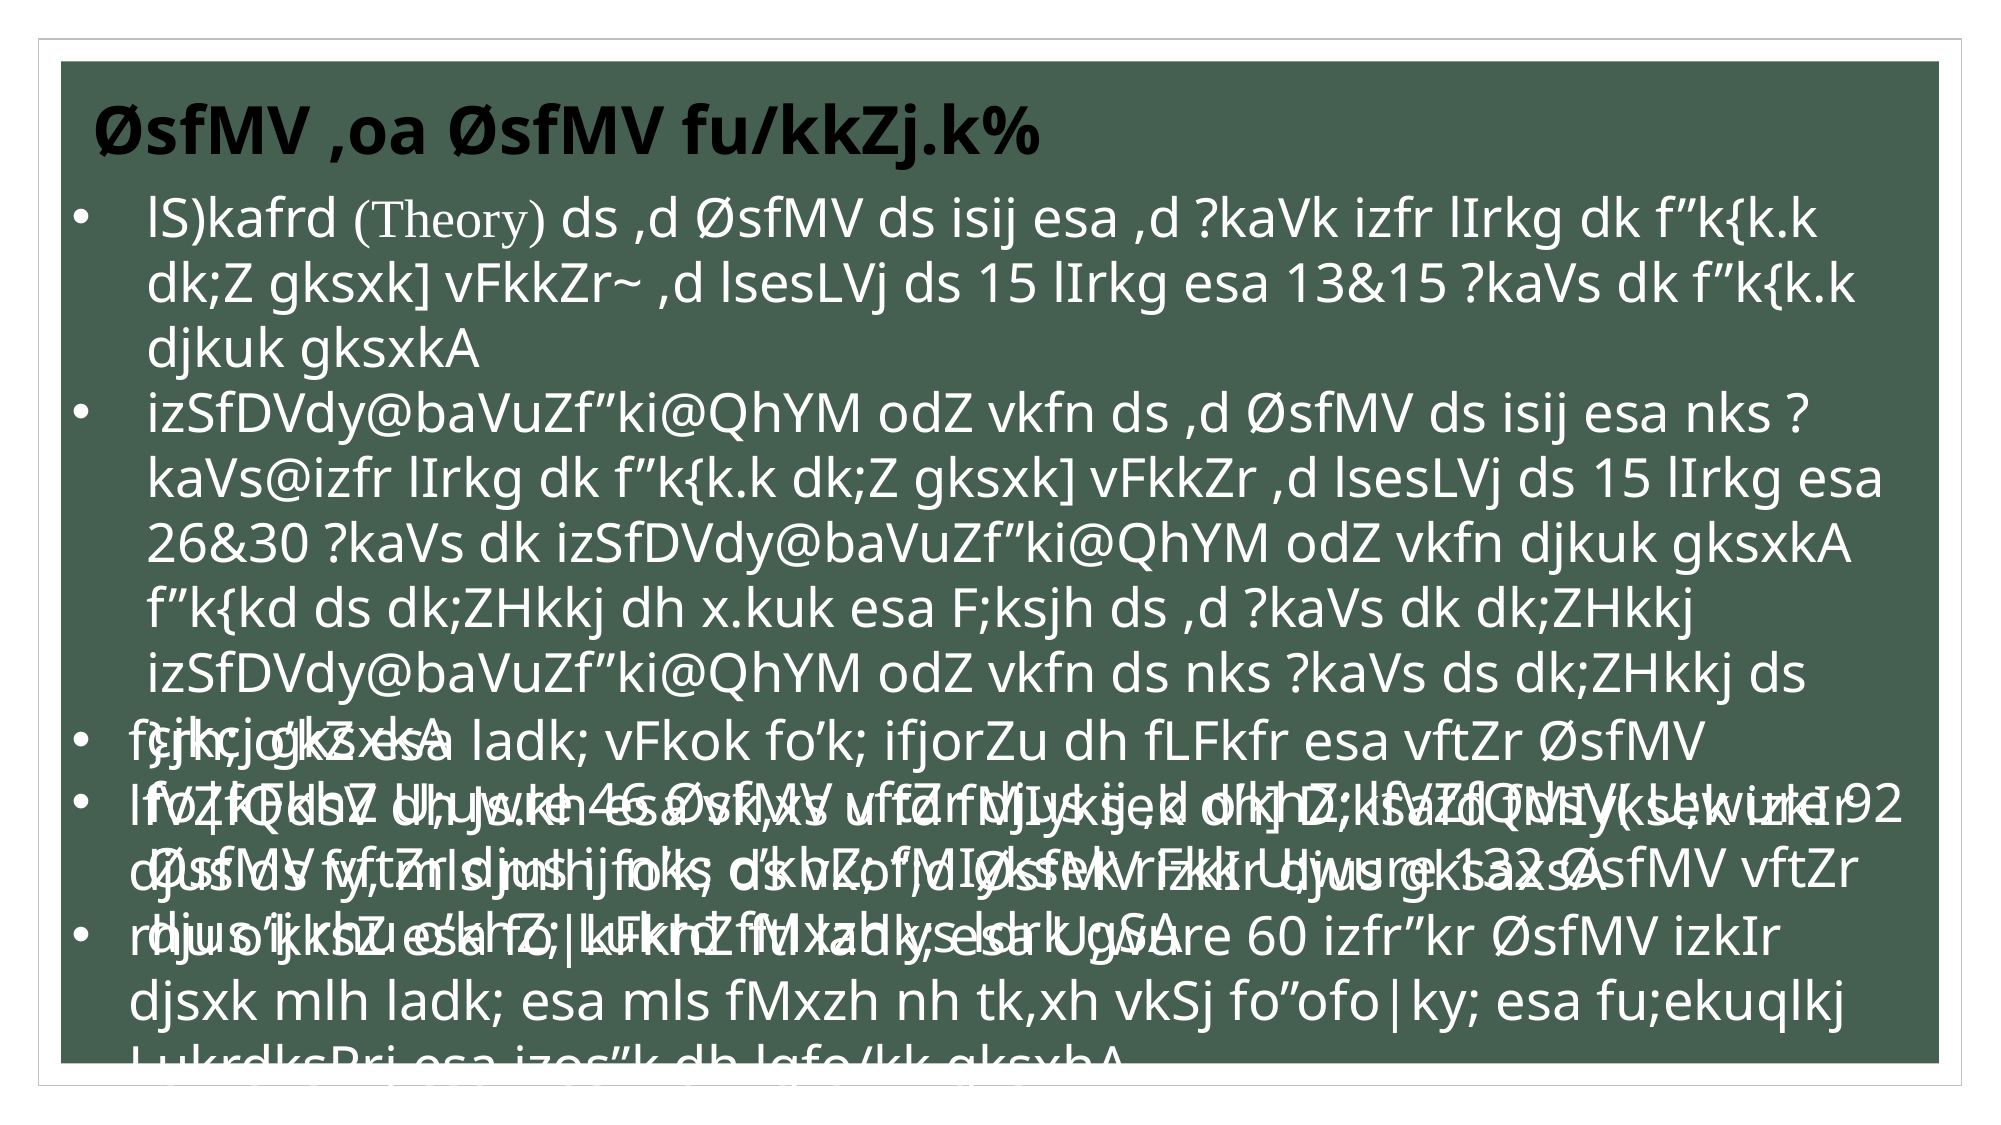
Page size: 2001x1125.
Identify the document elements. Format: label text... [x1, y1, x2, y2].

text_box f}rh; o’kZ esa ladk; vFkok fo’k; ifjorZu dh fLFkfr esa vftZr ØsfMV lfVZfQdsV dh Js.kh esa vk,xs u fd fMIyksek dh] D;ksafd fMIyksek izkIr djus ds fy, mls mlh fo’k; ds vko”;d ØsfMV izkIr djus gksaxsA rhu o’kksZ esa fo|kFkhZ ftl ladk; esa U;wure 60 izfr”kr ØsfMV izkIr djsxk mlh ladk; esa mls fMxzh nh tk,xh vkSj fo”ofo|ky; esa fu;ekuqlkj LukrdksRrj esa izos”k dh lqfo/kk gksxhA [56, 699, 1933, 1104]
text_box ØsfMV ,oa ØsfMV fu/kkZj.k% [78, 80, 1860, 175]
text_box lS)kafrd (Theory) ds ,d ØsfMV ds isij esa ,d ?kaVk izfr lIrkg dk f”k{k.k dk;Z gksxk] vFkkZr~ ,d lsesLVj ds 15 lIrkg esa 13&15 ?kaVs dk f”k{k.k djkuk gksxkA izSfDVdy@baVuZf”ki@QhYM odZ vkfn ds ,d ØsfMV ds isij esa nks ?kaVs@izfr lIrkg dk f”k{k.k dk;Z gksxk] vFkkZr ,d lsesLVj ds 15 lIrkg esa 26&30 ?kaVs dk izSfDVdy@baVuZf”ki@QhYM odZ vkfn djkuk gksxkA f”k{kd ds dk;ZHkkj dh x.kuk esa F;ksjh ds ,d ?kaVs dk dk;ZHkkj izSfDVdy@baVuZf”ki@QhYM odZ vkfn ds nks ?kaVs ds dk;ZHkkj ds cjkcj gksxkA fo|kFkhZ U;uwre 46 ØsfMV vftZr djus ij ,d o’khZ; lfVZfQdsV( U;wure 92 ØsfMV vftZr djus ij nks o’khZ; fMIyksek rFkk U;wure 132 ØsfMV vftZr djus ij rhu o’khZ; Lukrd fMxzh ys ldrk gSA [56, 176, 1933, 699]
